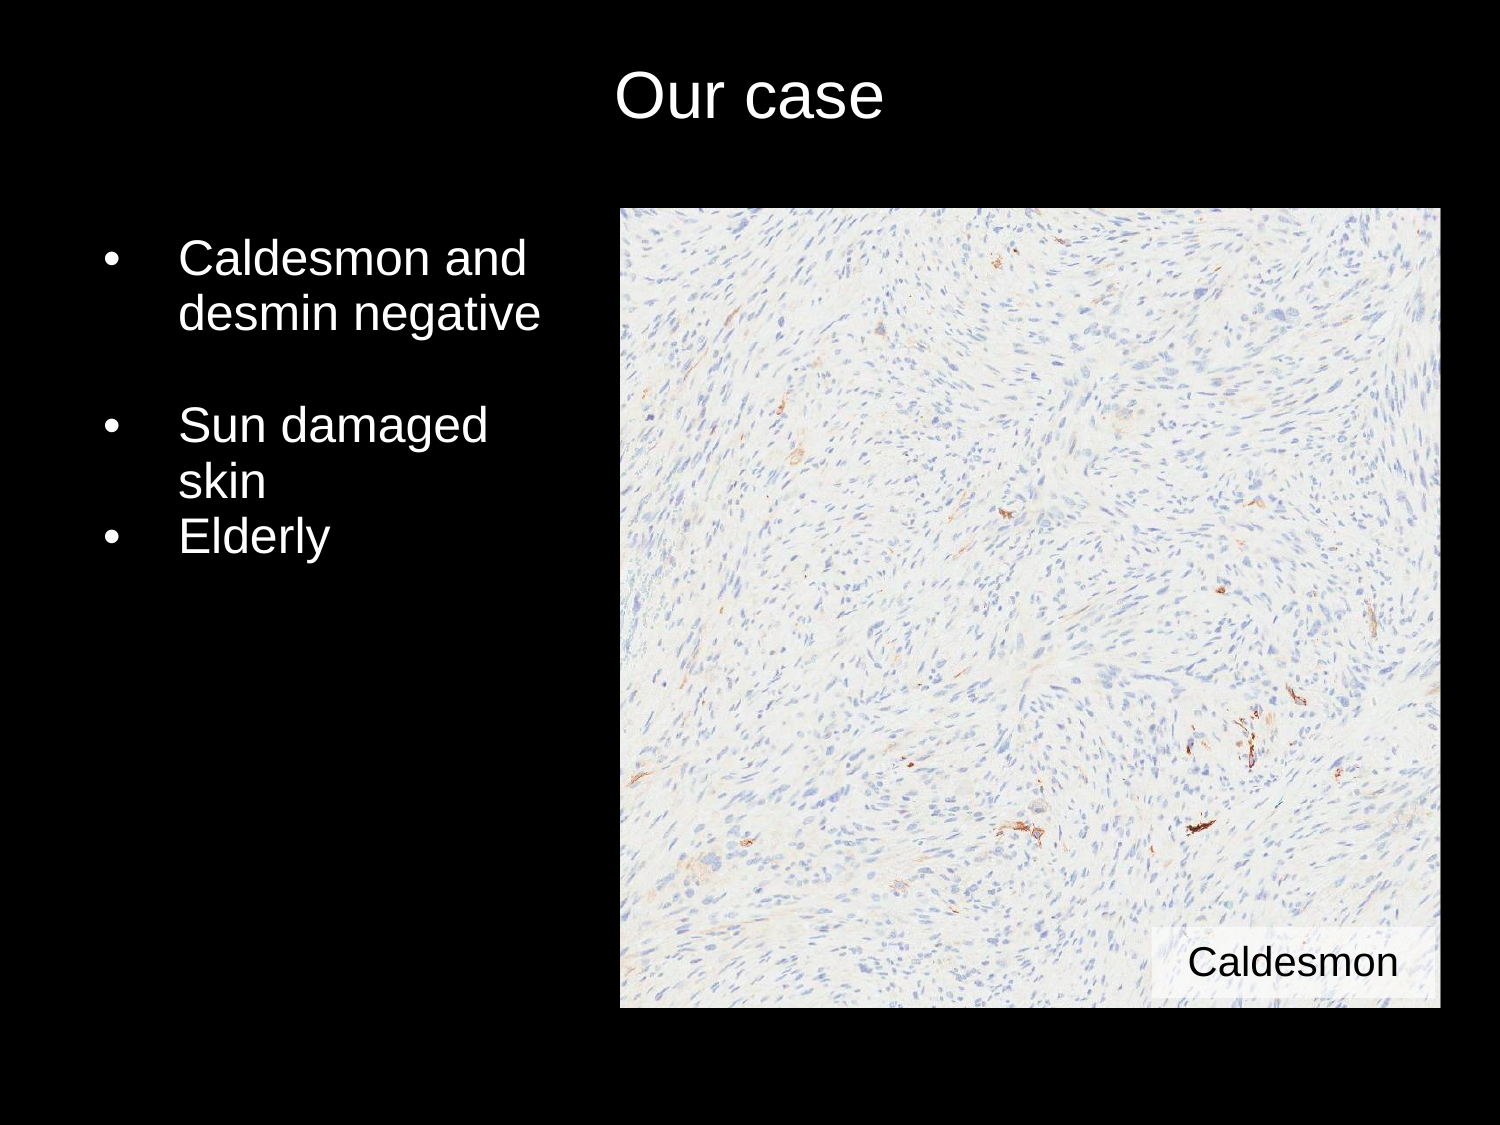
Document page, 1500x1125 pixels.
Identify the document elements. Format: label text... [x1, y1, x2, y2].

text_box Caldesmon and desmin negative Sun damaged skin Elderly [88, 54, 597, 796]
text_box Our case [572, 19, 928, 173]
picture [619, 207, 1442, 1009]
